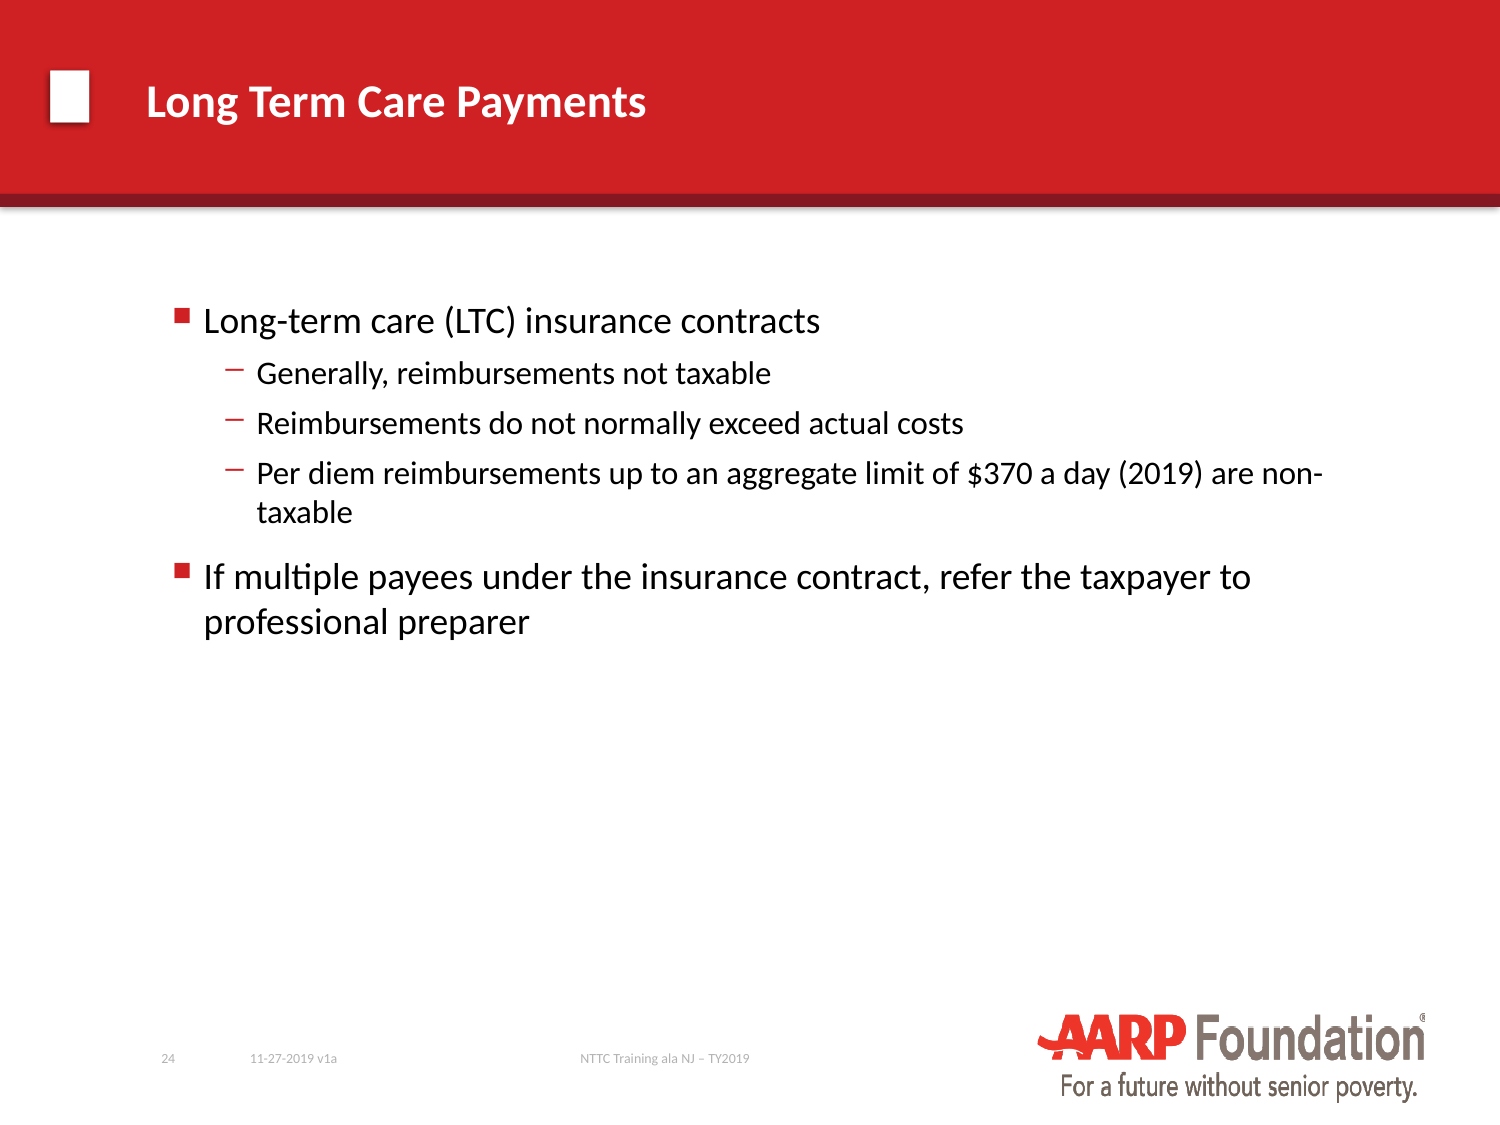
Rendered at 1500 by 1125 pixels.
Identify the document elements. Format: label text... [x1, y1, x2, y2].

footer NTTC Training ala NJ – TY2019 [427, 1027, 903, 1088]
list Long-term care (LTC) insurance contracts Generally, reimbursements not taxable Reimbursements do not normally exceed actual costs Per diem reimbursements up to an aggregate limit of $370 a day (2019) are non-taxable If multiple payees under the insurance contract, refer the taxpayer to professional preparer [157, 288, 1358, 949]
title Long Term Care Payments [131, 4, 1331, 193]
slide_number 24 [75, 1027, 191, 1088]
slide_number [234, 1027, 399, 1088]
